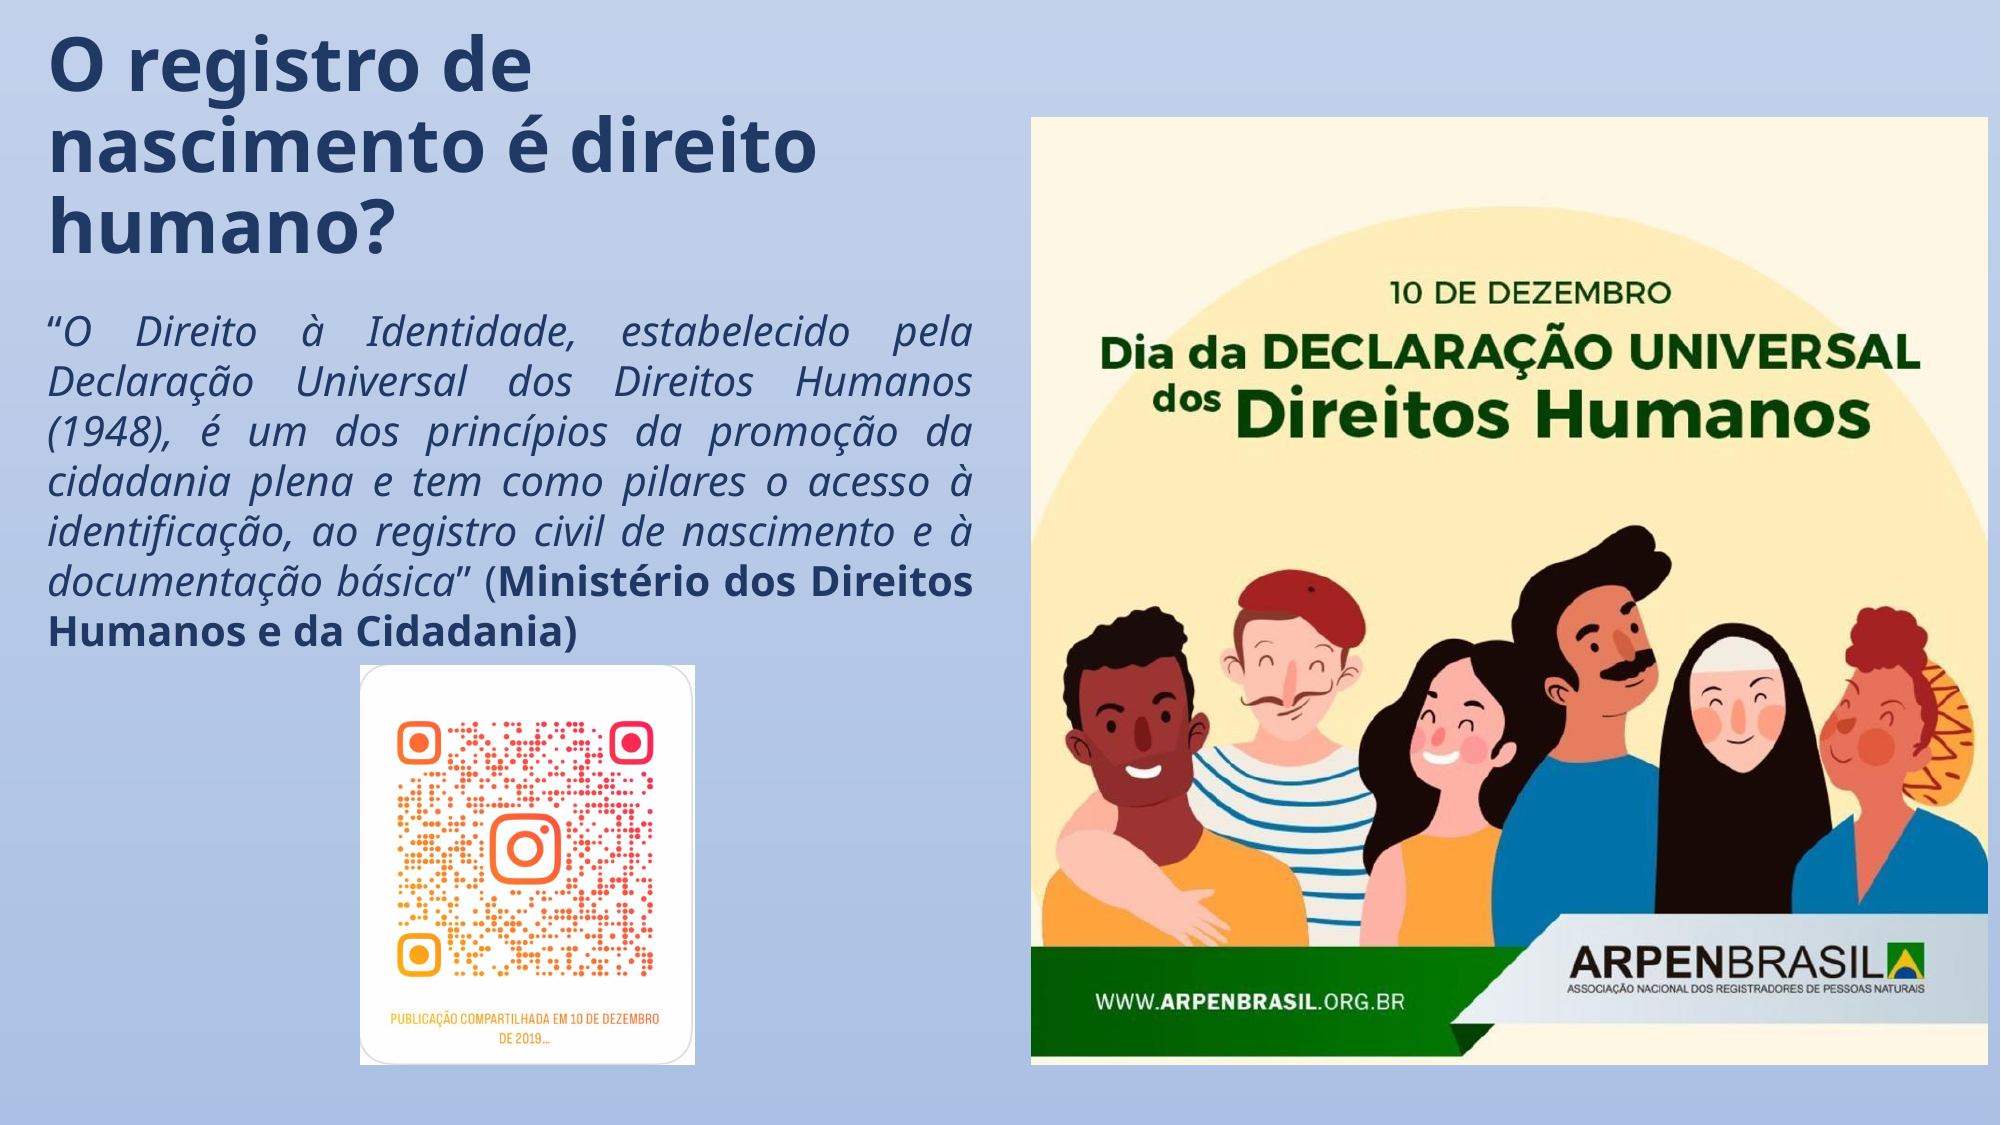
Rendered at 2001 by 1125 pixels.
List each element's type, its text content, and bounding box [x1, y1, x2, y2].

picture [360, 665, 695, 1065]
picture [1031, 117, 1988, 1065]
title O registro de nascimento é direito humano? [32, 104, 916, 297]
text_box “O Direito à Identidade, estabelecido pela Declaração Universal dos Direitos Humanos (1948), é um dos princípios da promoção da cidadania plena e tem como pilares o acesso à identificação, ao registro civil de nascimento e à documentação básica” (Ministério dos Direitos Humanos e da Cidadania) [32, 297, 989, 663]
